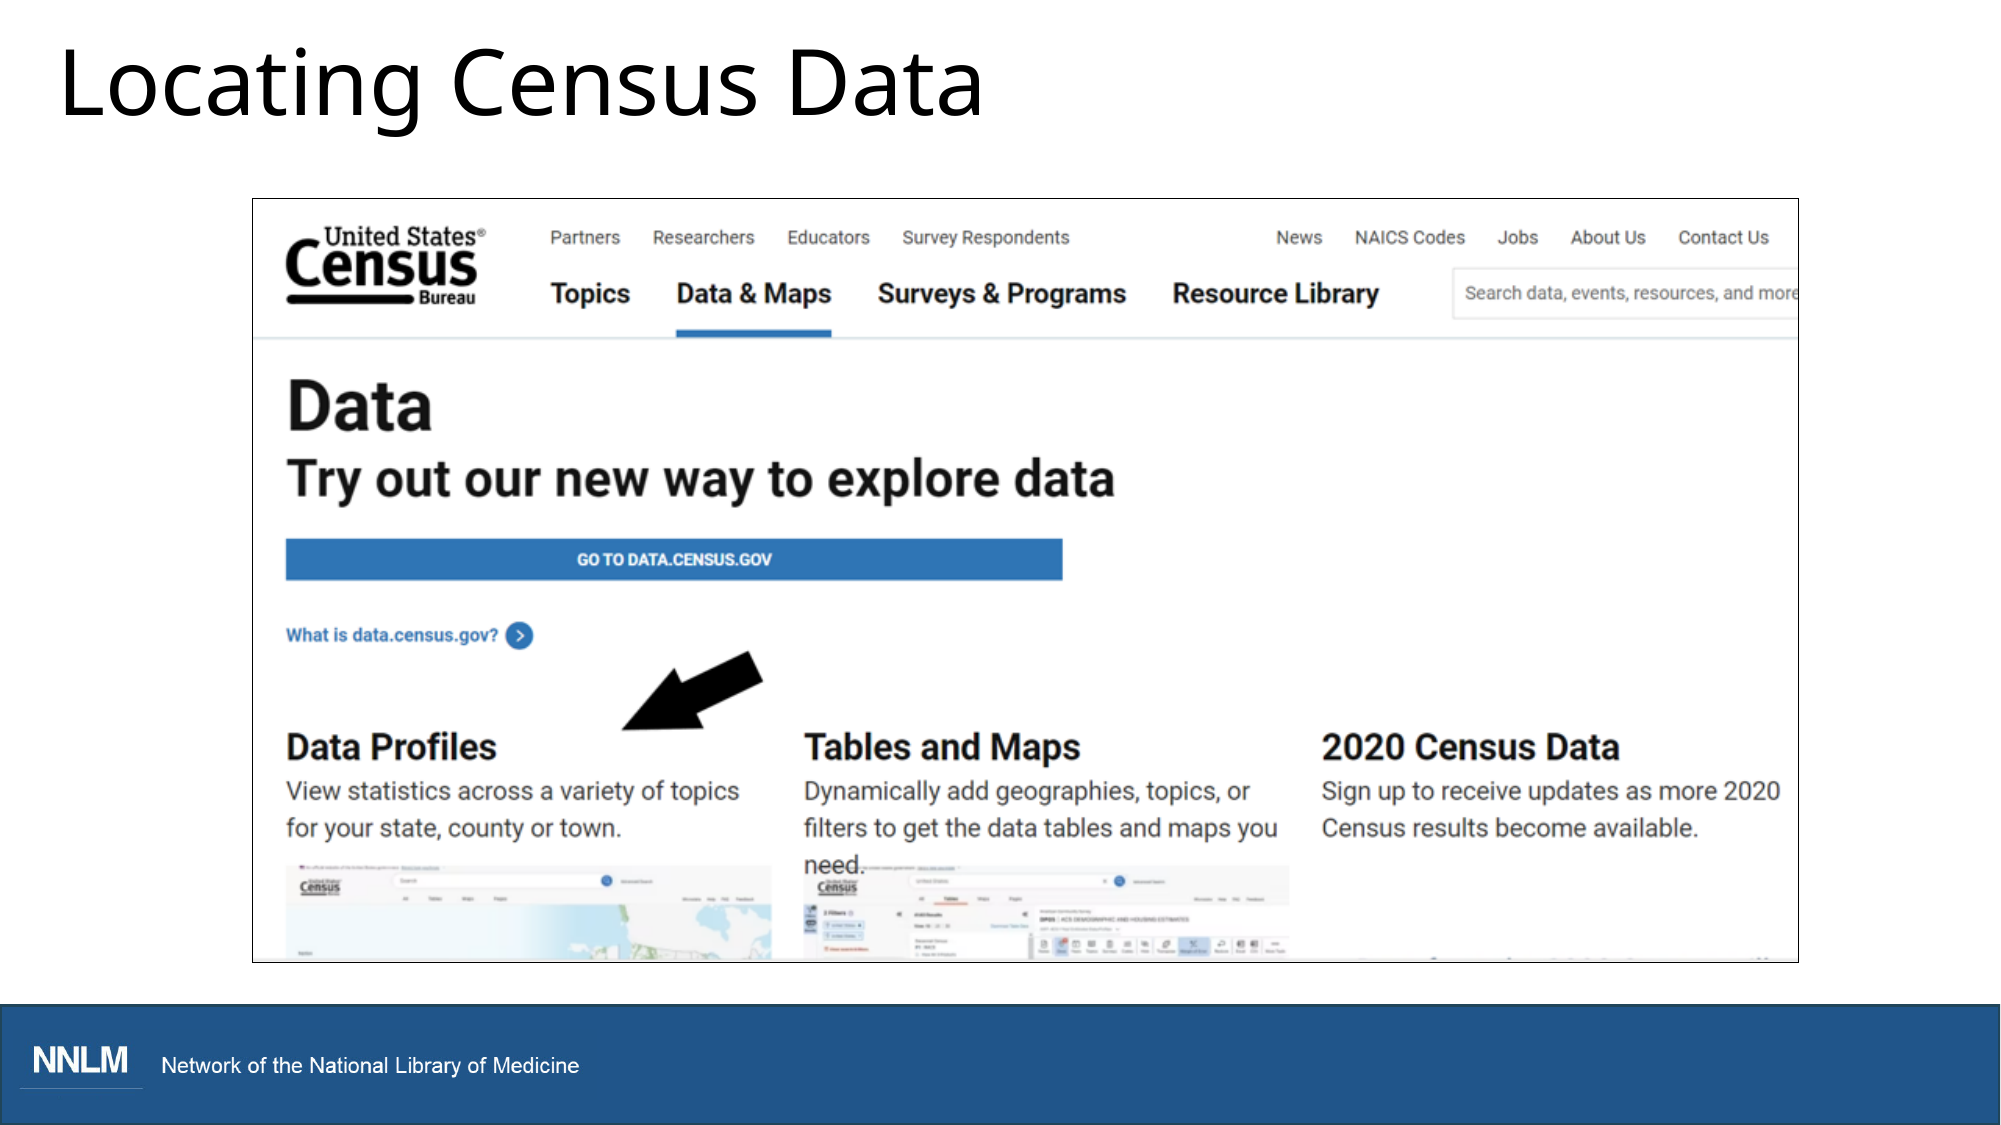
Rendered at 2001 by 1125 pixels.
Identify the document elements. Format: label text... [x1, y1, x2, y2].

picture [252, 198, 1800, 963]
picture [13, 1029, 597, 1100]
title Locating Census Data [41, 9, 1168, 163]
